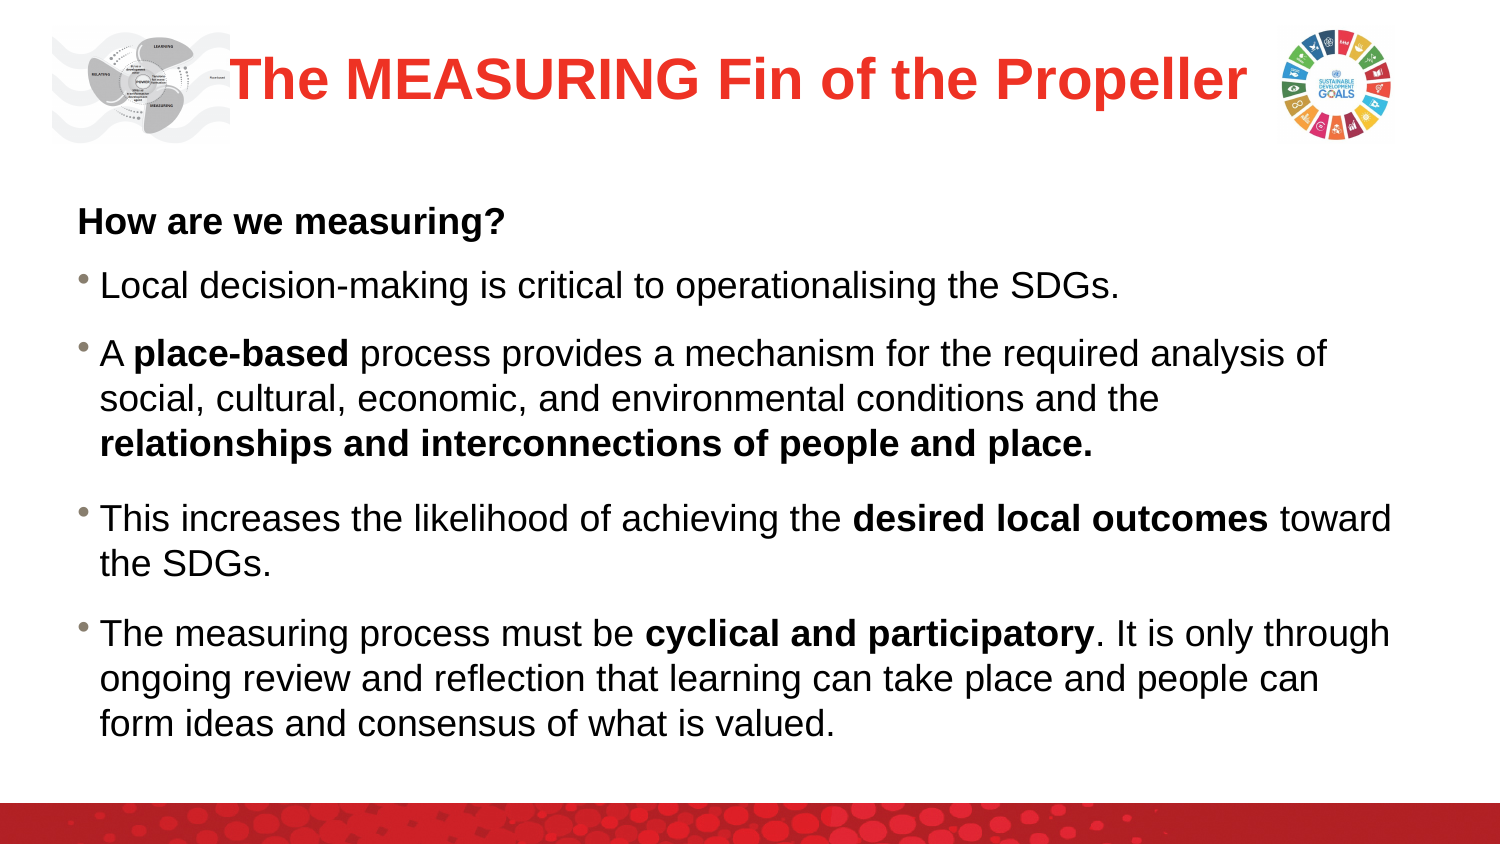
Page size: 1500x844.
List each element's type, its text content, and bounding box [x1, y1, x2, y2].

text_box This increases the likelihood of achieving the desired local outcomes toward the SDGs. [62, 486, 1413, 591]
picture [0, 803, 1500, 844]
title The MEASURING Fin of the Propeller [62, 33, 1413, 148]
picture [52, 25, 230, 144]
picture [1277, 25, 1395, 144]
text_box A place-based process provides a mechanism for the required analysis of social, cultural, economic, and environmental conditions and the relationships and interconnections of people and place. [62, 321, 1413, 472]
text_box The measuring process must be cyclical and participatory. It is only through ongoing review and reflection that learning can take place and people can form ideas and consensus of what is valued. [62, 601, 1413, 761]
list How are we measuring? Local decision-making is critical to operationalising the SDGs. [62, 189, 1413, 314]
